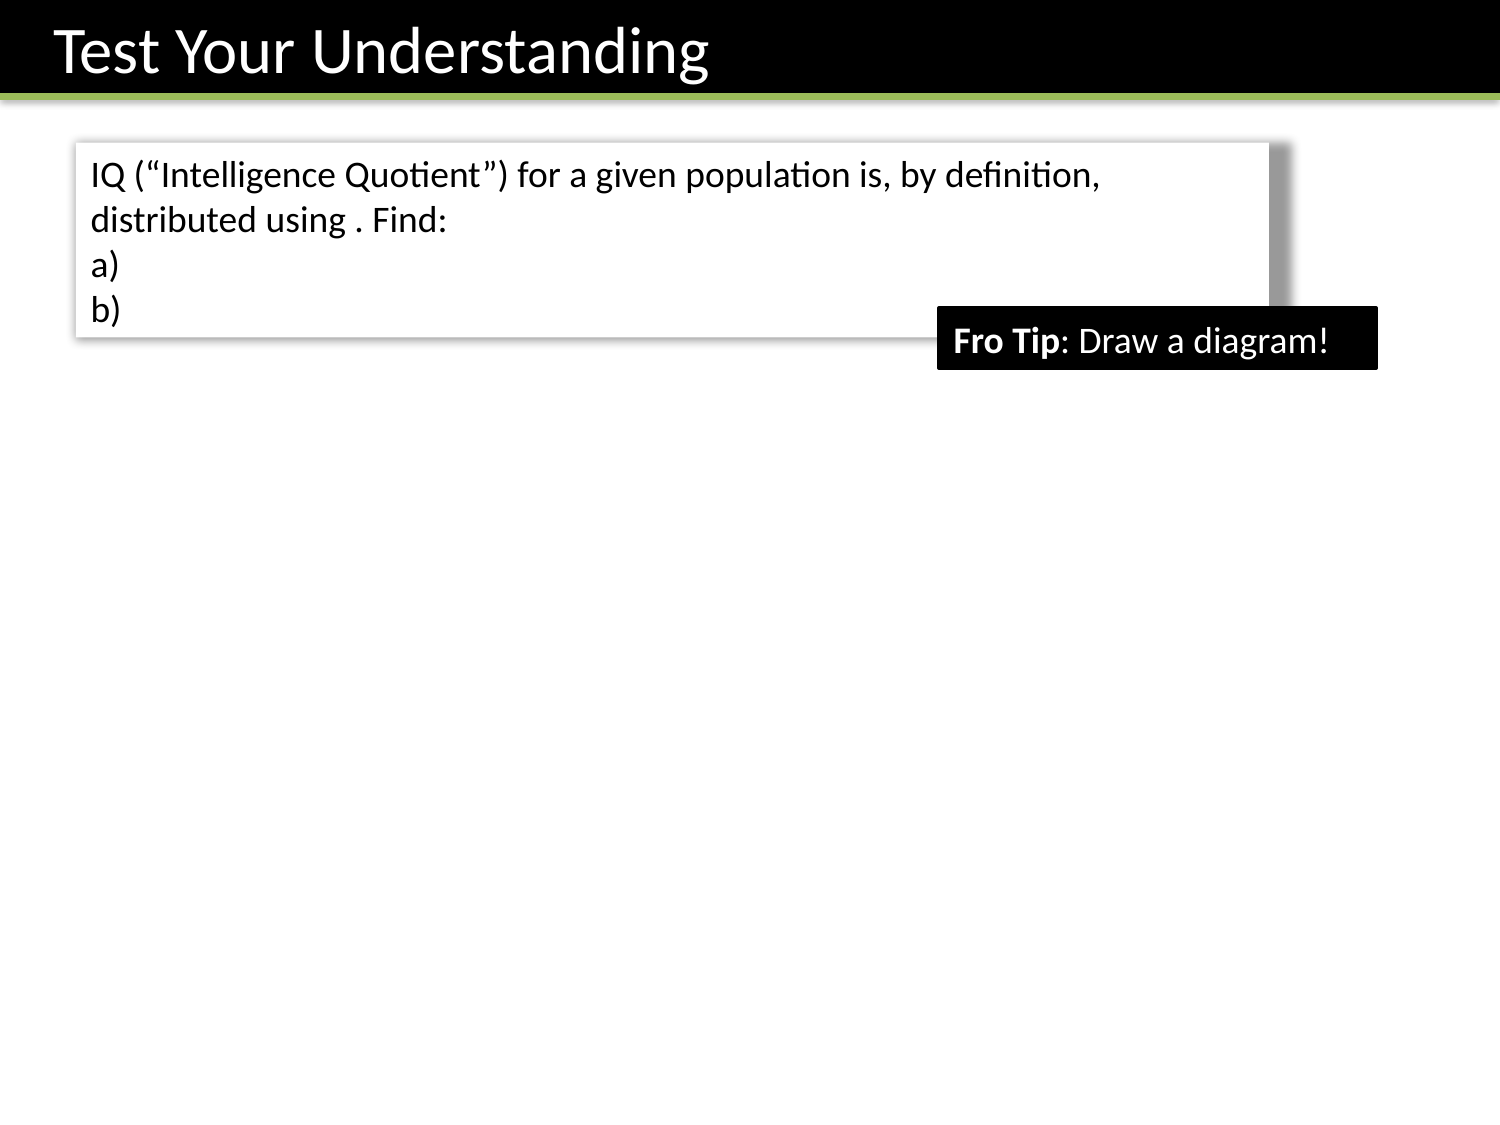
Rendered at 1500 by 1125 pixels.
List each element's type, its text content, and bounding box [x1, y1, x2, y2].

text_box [0, 0, 1500, 99]
text_box Fro Tip: Draw a diagram! [937, 306, 1378, 370]
